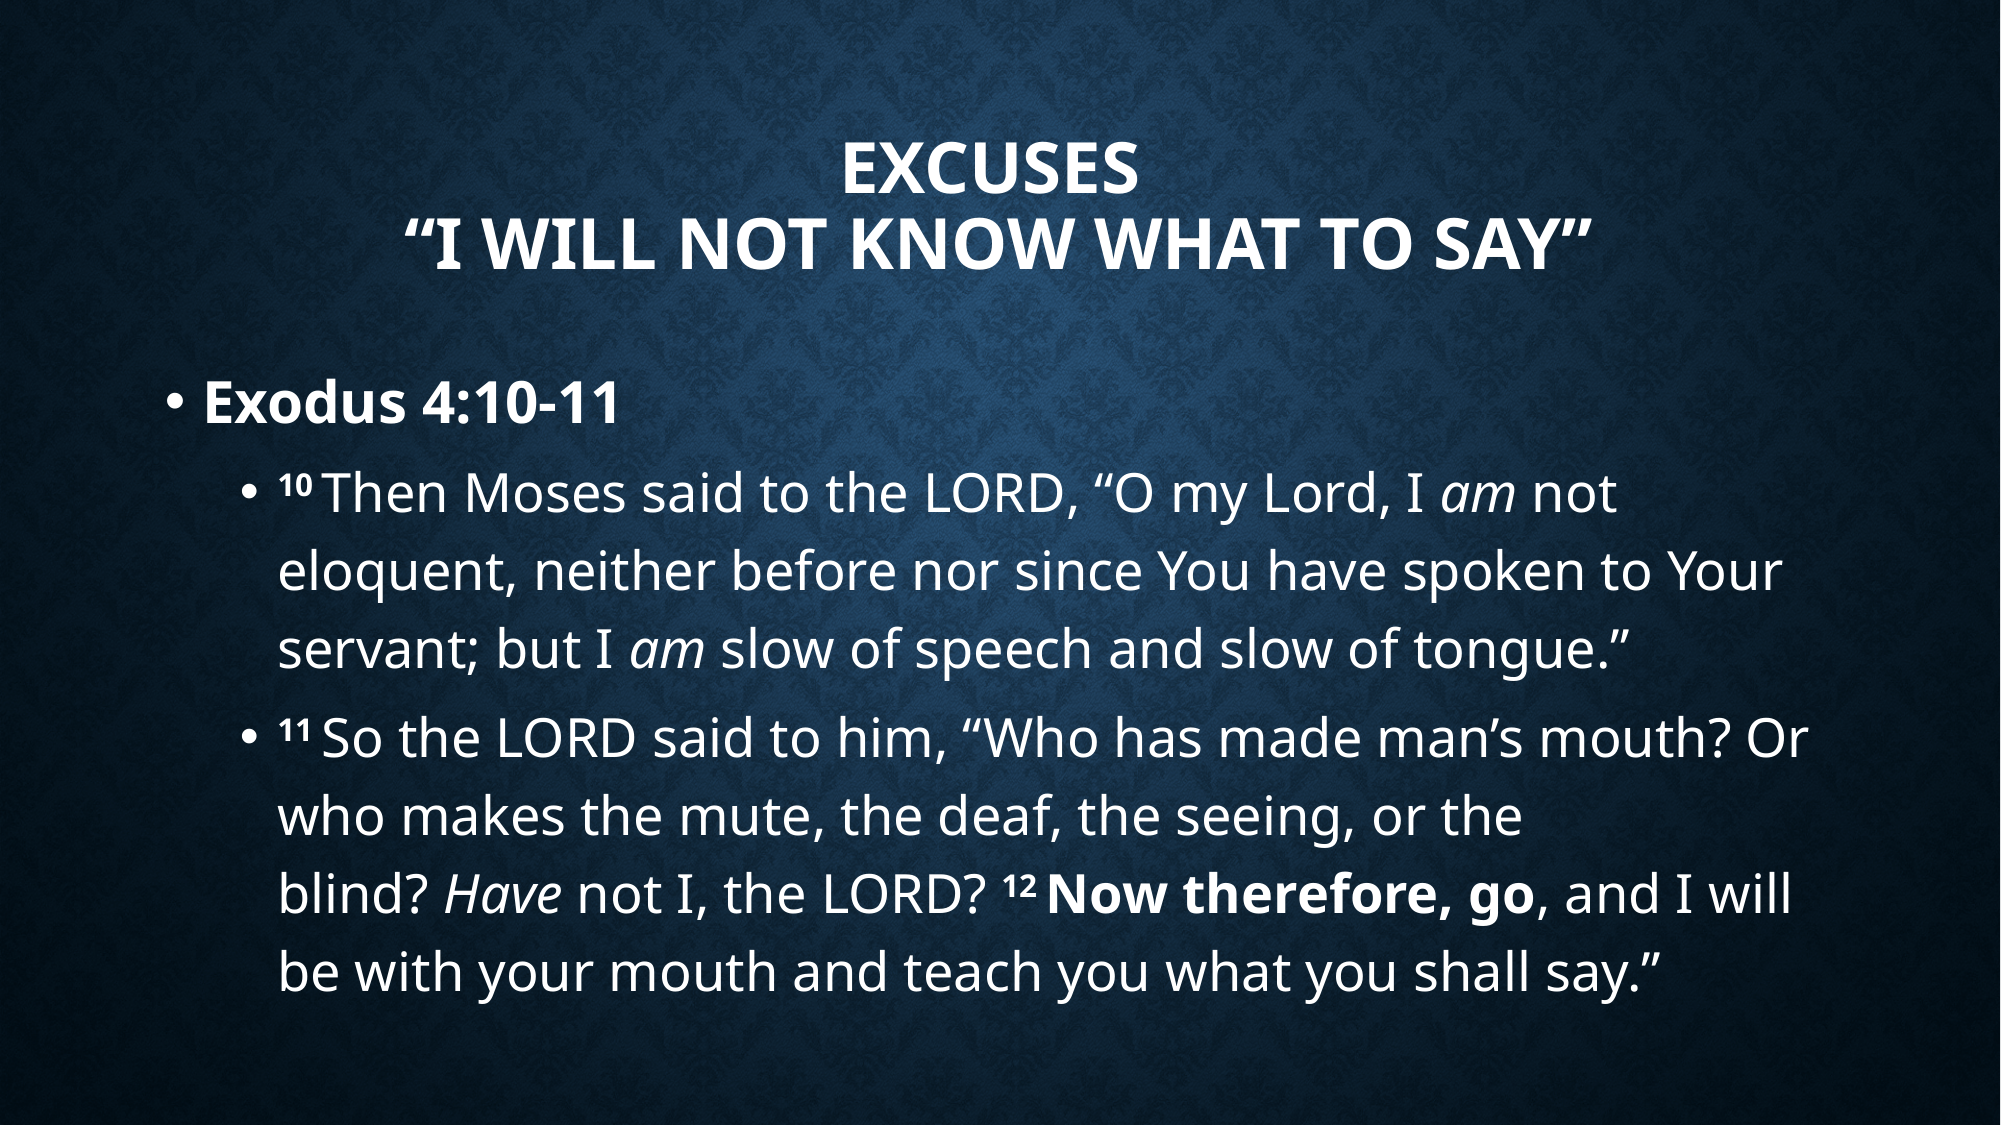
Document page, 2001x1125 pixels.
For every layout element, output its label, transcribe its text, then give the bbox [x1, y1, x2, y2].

list Exodus 4:10-11 10 Then Moses said to the Lord, “O my Lord, I am not eloquent, neither before nor since You have spoken to Your servant; but I am slow of speech and slow of tongue.” 11 So the Lord said to him, “Who has made man’s mouth? Or who makes the mute, the deaf, the seeing, or the blind? Have not I, the Lord? 12 Now therefore, go, and I will be with your mouth and teach you what you shall say.” [149, 343, 1849, 1050]
title Excuses “I will not know what to say” [149, 99, 1849, 318]
